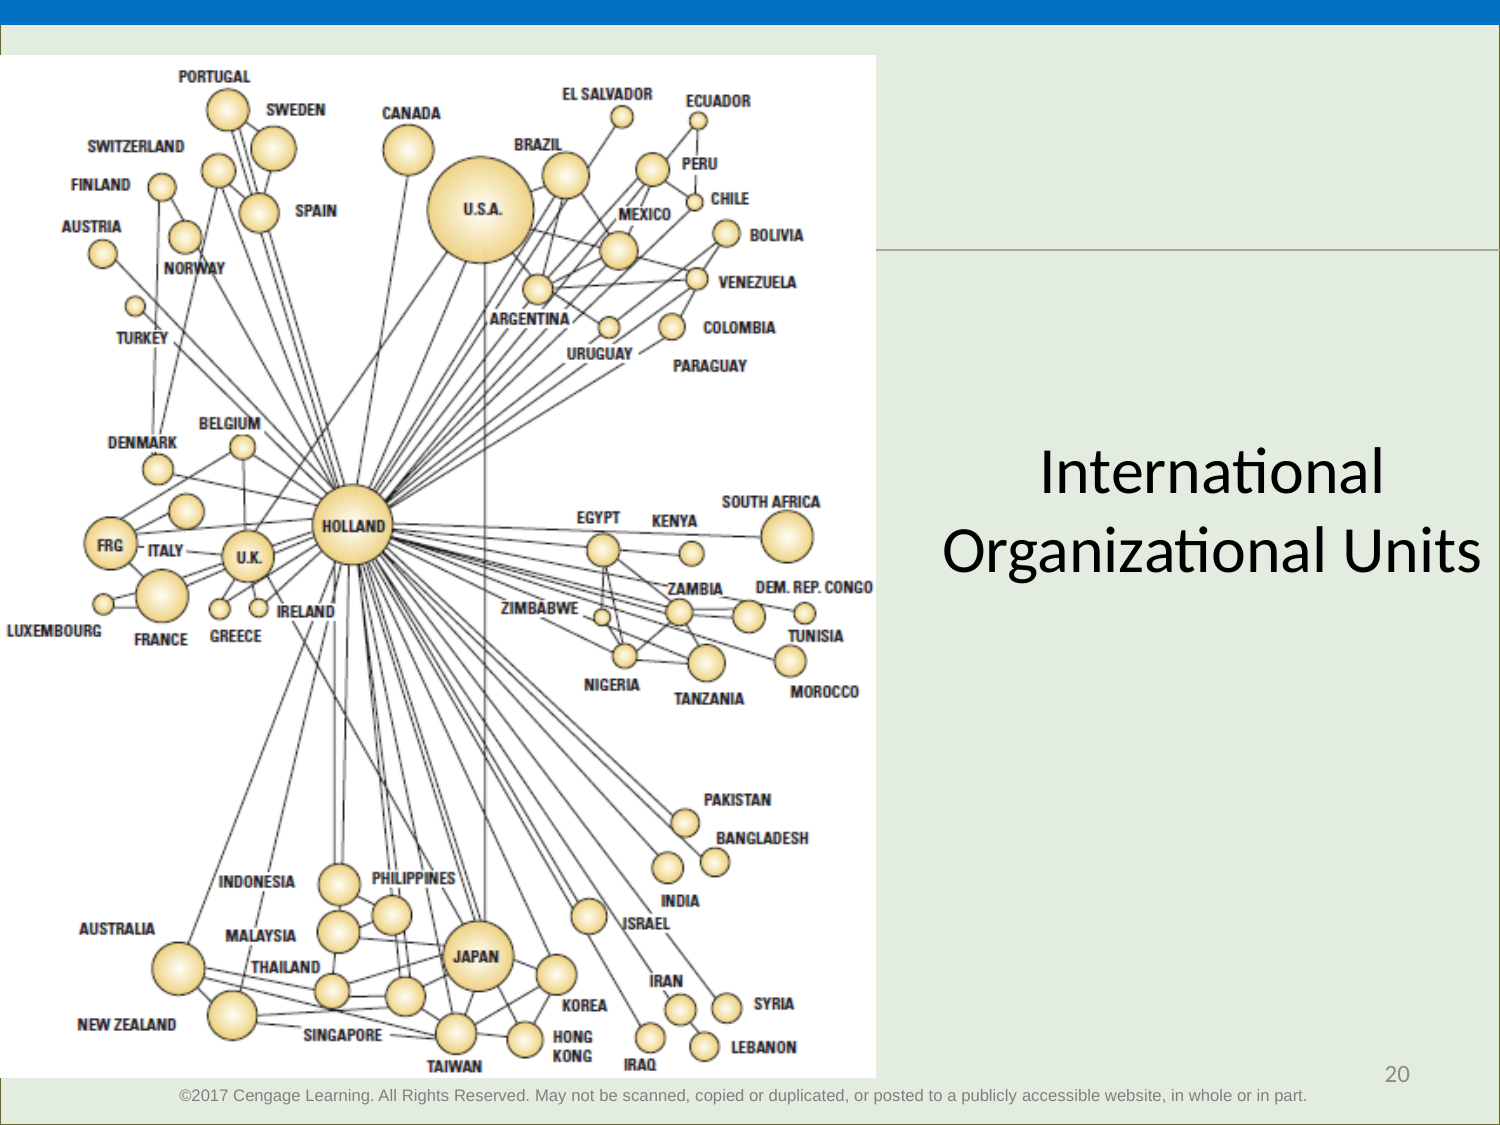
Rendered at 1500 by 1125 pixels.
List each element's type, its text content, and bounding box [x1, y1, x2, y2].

text_box ©2017 Cengage Learning. All Rights Reserved. May not be scanned, copied or duplicated, or posted to a publicly accessible website, in whole or in part. [164, 1077, 1395, 1125]
slide_number 20 [1074, 1042, 1425, 1103]
title International Organizational Units [924, 412, 1500, 600]
picture [0, 55, 876, 1078]
